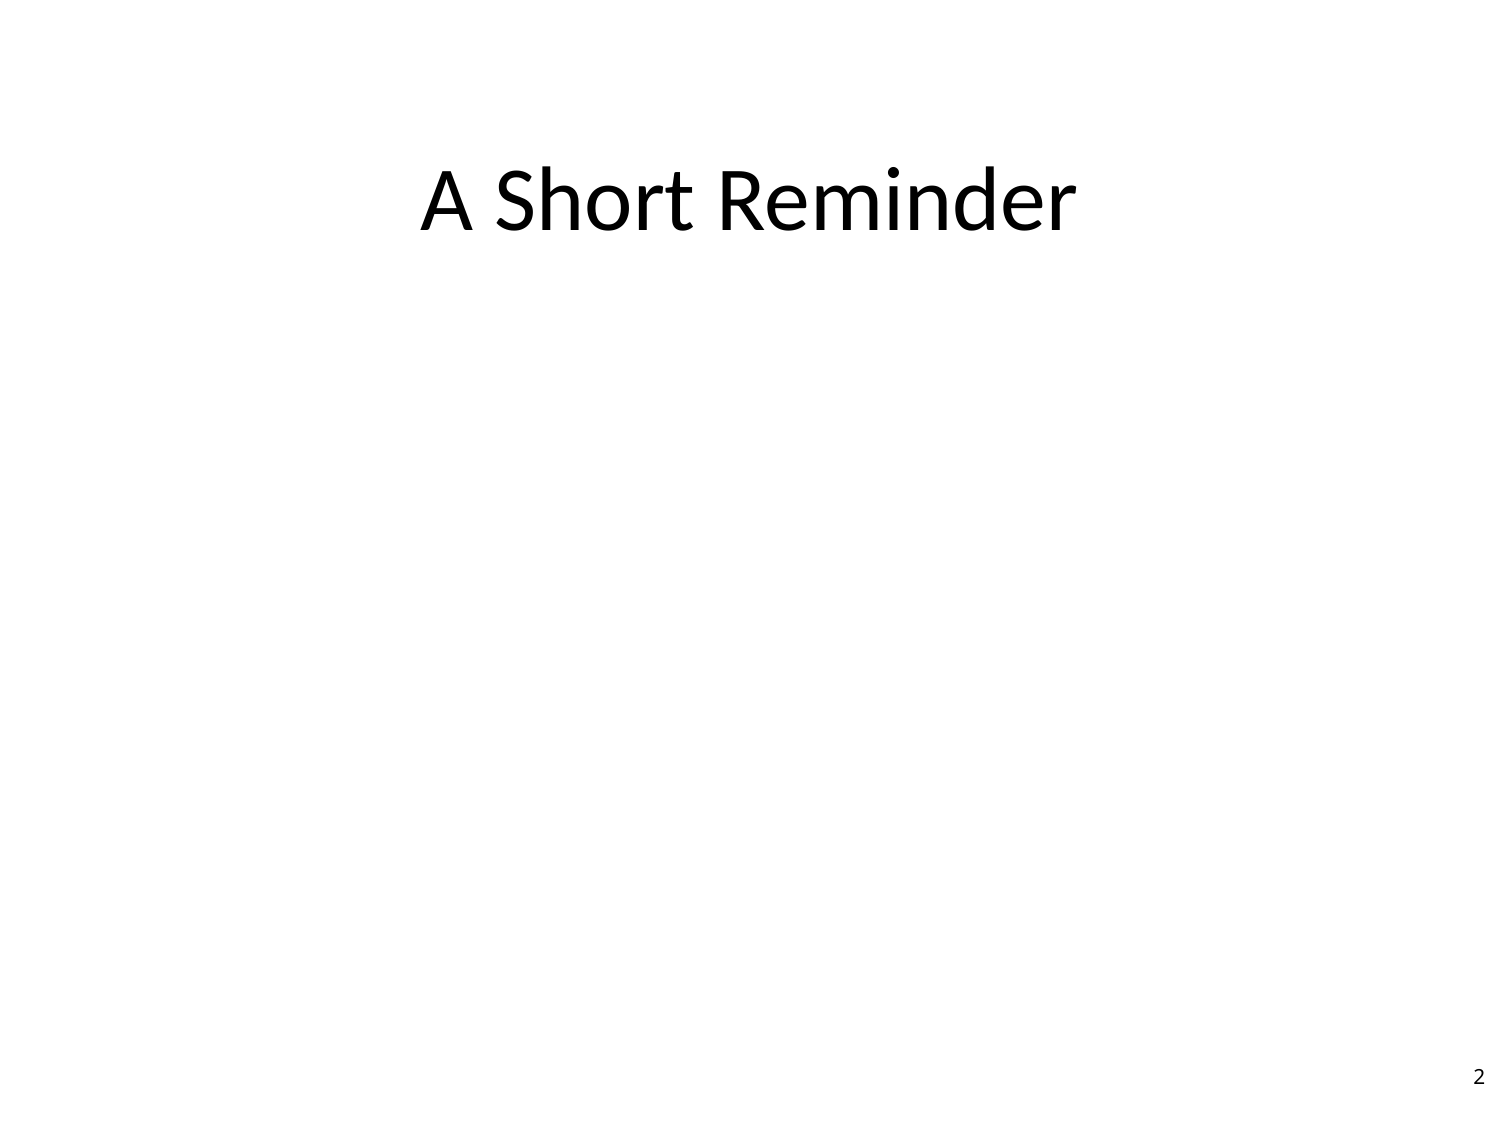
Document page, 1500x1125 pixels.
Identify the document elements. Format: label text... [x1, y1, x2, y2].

slide_number 2 [1187, 1055, 1500, 1102]
title A Short Reminder [112, 99, 1388, 288]
